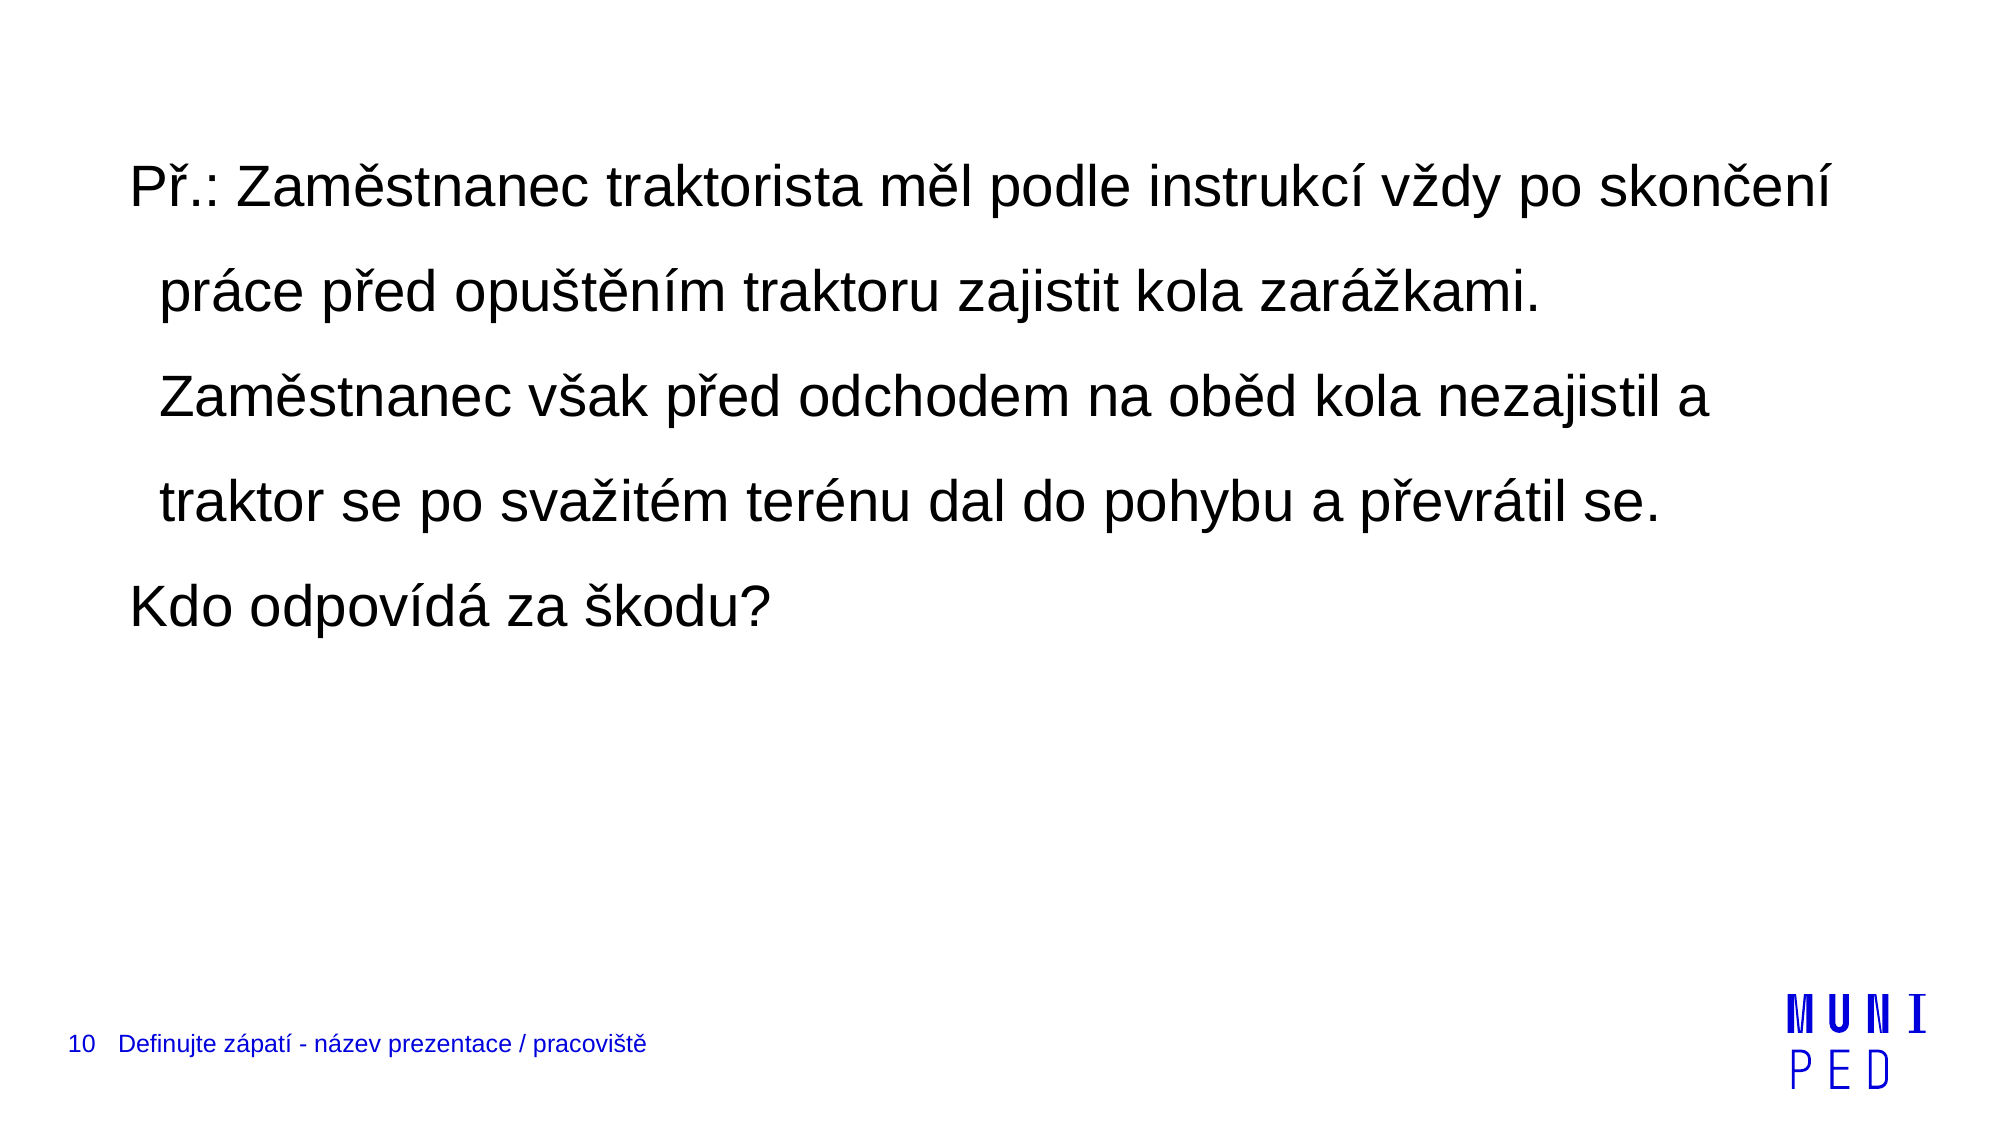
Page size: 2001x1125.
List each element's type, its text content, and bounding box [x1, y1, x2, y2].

slide_number 10 [67, 1021, 110, 1063]
list Př.: Zaměstnanec traktorista měl podle instrukcí vždy po skončení práce před opuštěním traktoru zajistit kola zarážkami. Zaměstnanec však před odchodem na oběd kola nezajistil a traktor se po svažitém terénu dal do pohybu a převrátil se. Kdo odpovídá za škodu? [118, 113, 1883, 957]
footer Definujte zápatí - název prezentace / pracoviště [118, 1021, 1418, 1063]
